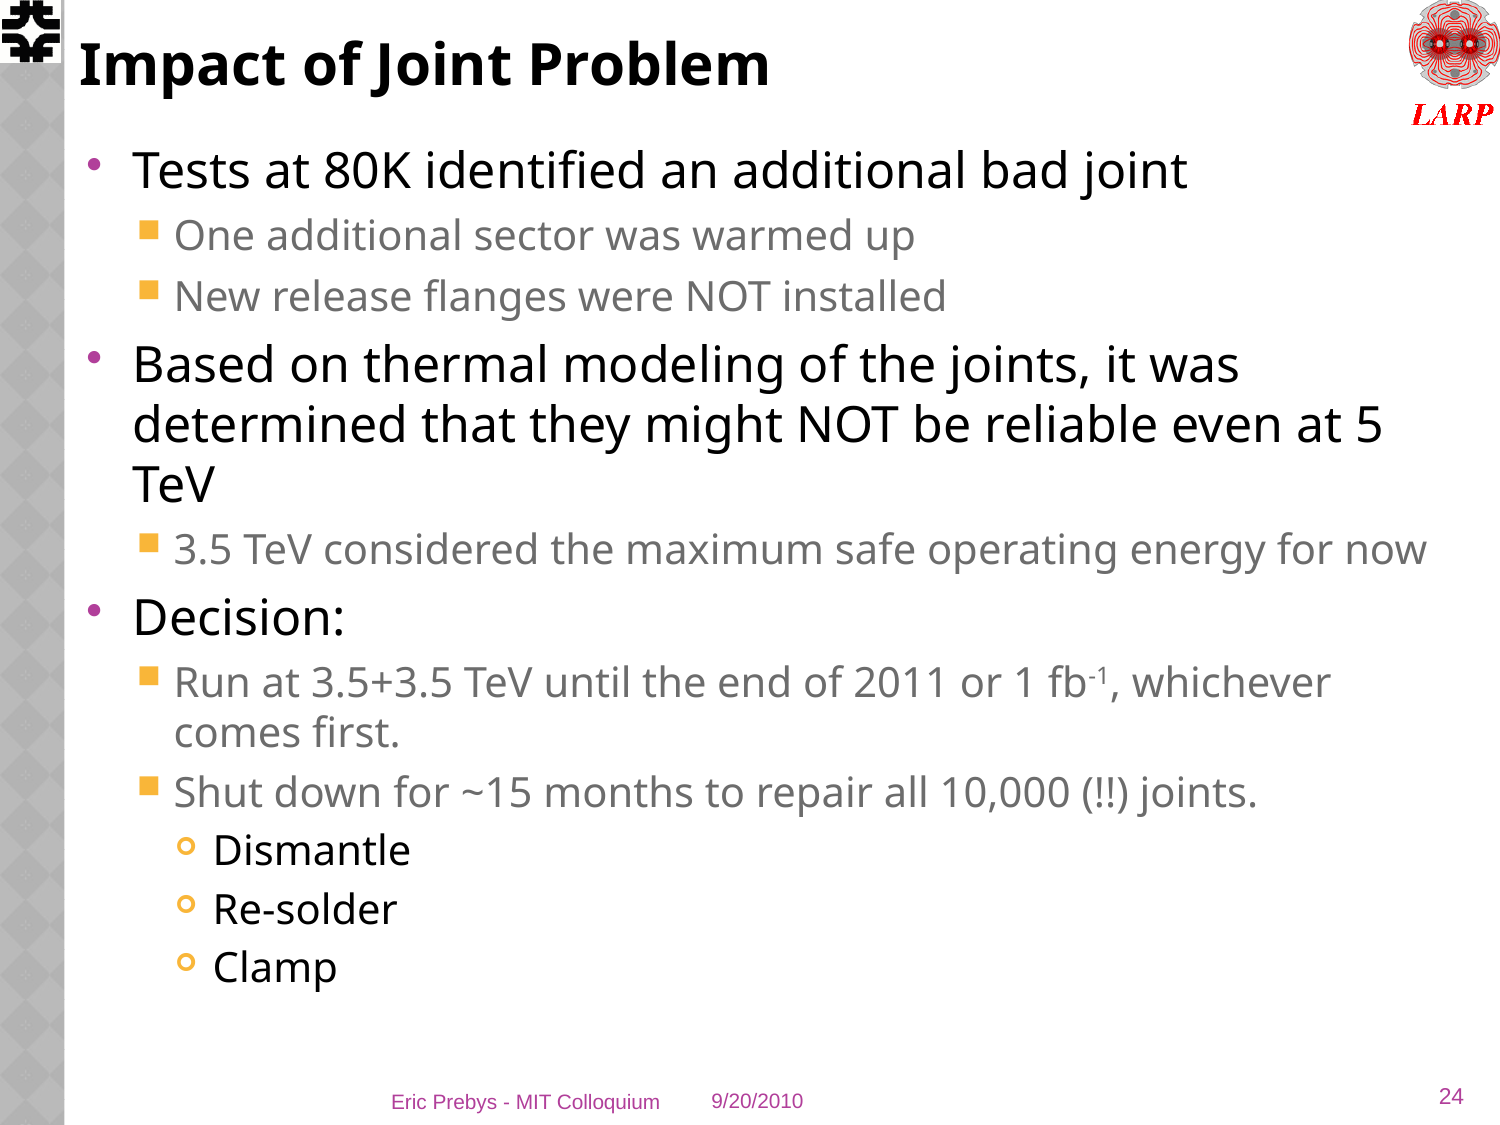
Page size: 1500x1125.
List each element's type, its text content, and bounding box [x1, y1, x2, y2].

picture [1406, 0, 1500, 125]
picture [0, 0, 61, 63]
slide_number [696, 1075, 1025, 1114]
table_cell Gauss [0, 0, 65, 1125]
slide_number 24 [1367, 1071, 1465, 1110]
list Tests at 80K identified an additional bad joint One additional sector was warmed up New release flanges were NOT installed Based on thermal modeling of the joints, it was determined that they might NOT be reliable even at 5 TeV 3.5 TeV considered the maximum safe operating energy for now Decision: Run at 3.5+3.5 TeV until the end of 2011 or 1 fb-1, whichever comes first. Shut down for ~15 months to repair all 10,000 (!!) joints. Dismantle Re-solder Clamp [72, 131, 1444, 1063]
title Impact of Joint Problem [72, 24, 1428, 98]
footer Eric Prebys - MIT Colloquium [75, 1075, 675, 1114]
